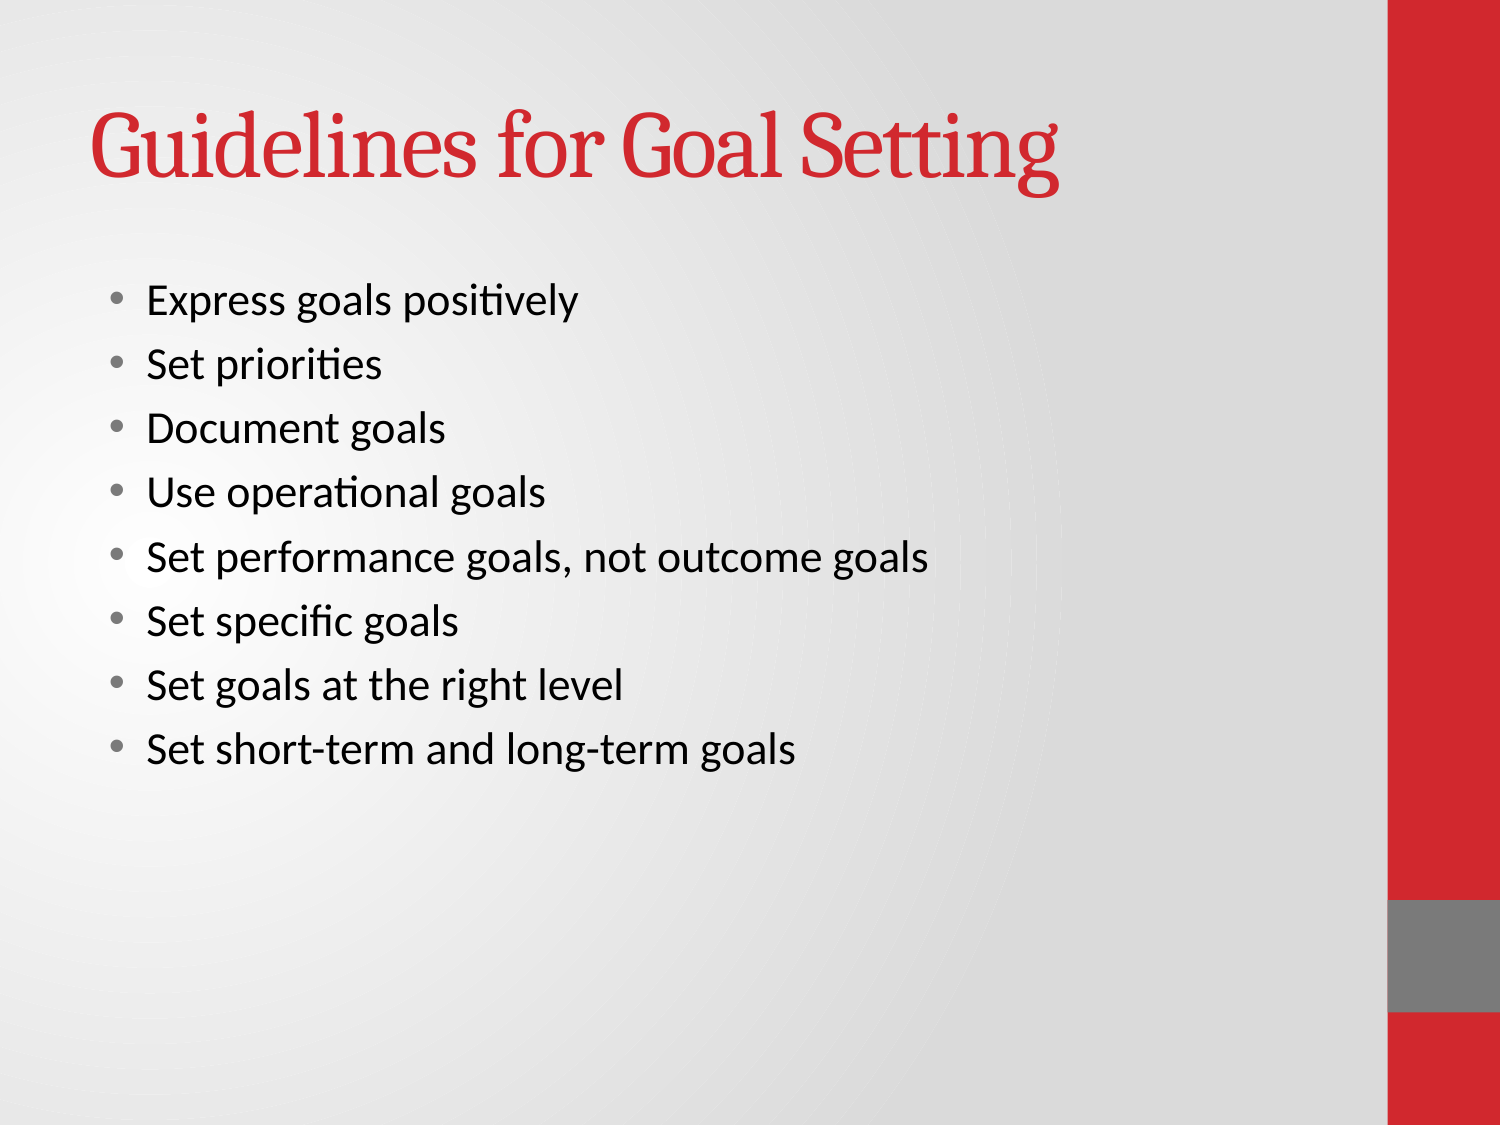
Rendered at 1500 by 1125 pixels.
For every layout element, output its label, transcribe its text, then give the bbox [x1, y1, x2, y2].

title Guidelines for Goal Setting [75, 45, 1325, 233]
list Express goals positively Set priorities Document goals Use operational goals Set performance goals, not outcome goals Set specific goals Set goals at the right level Set short-term and long-term goals [75, 262, 1325, 1050]
